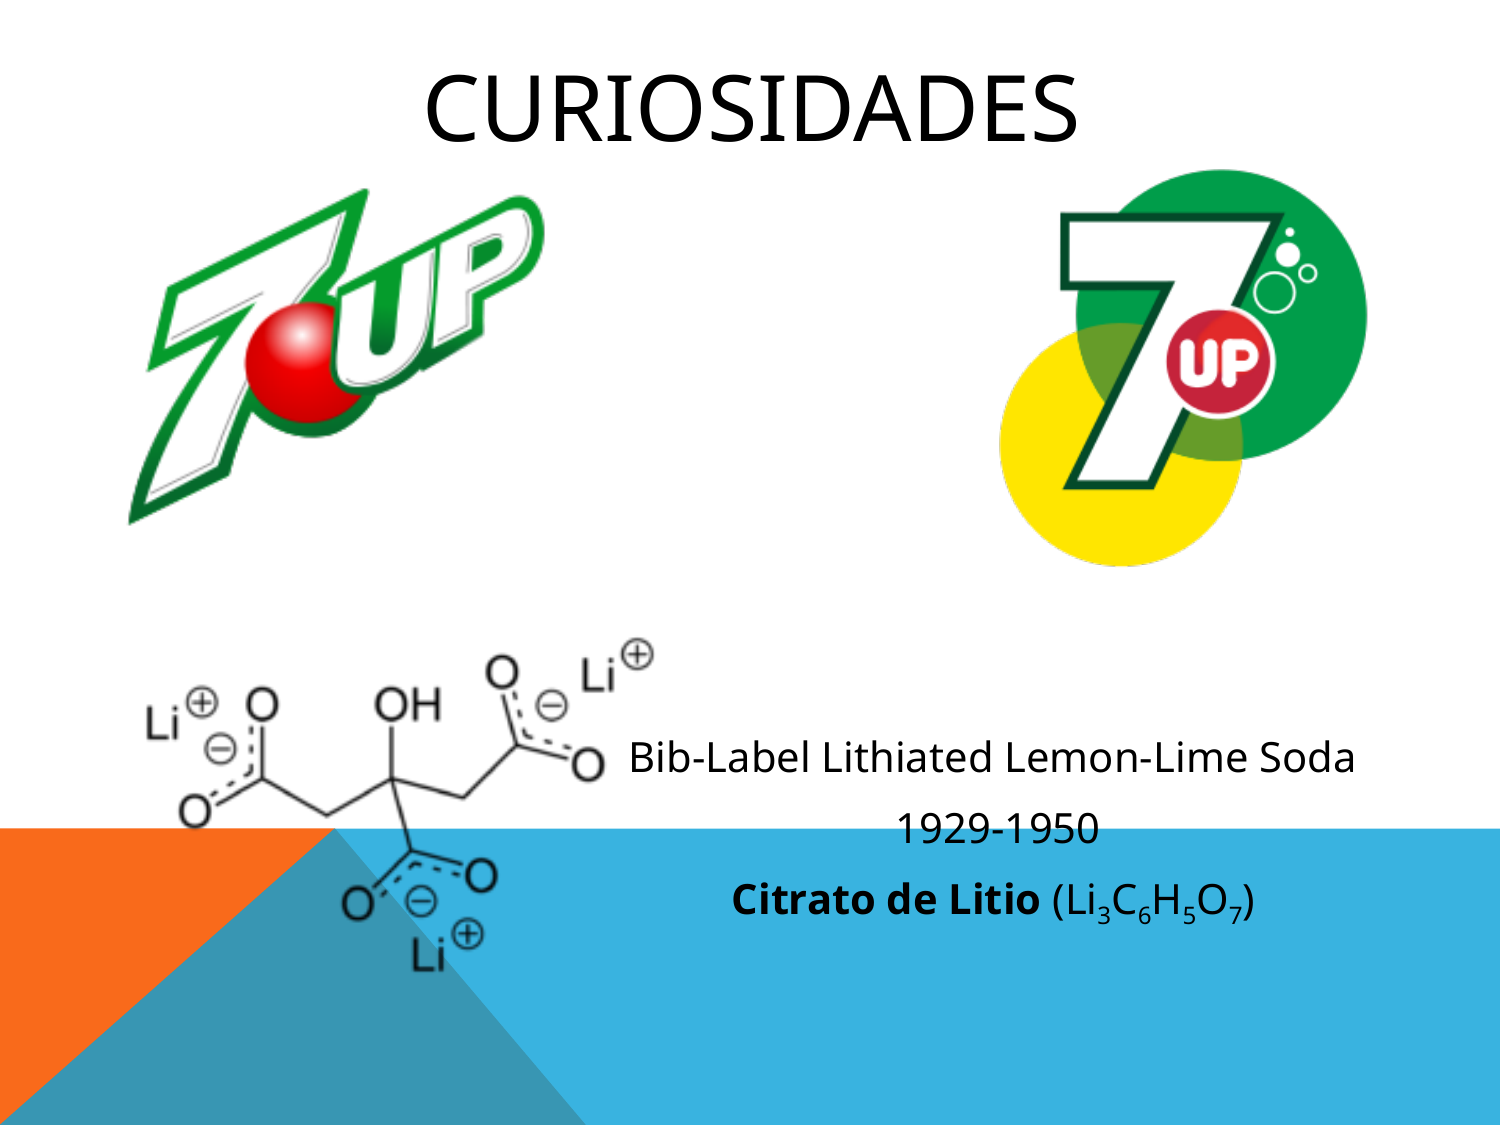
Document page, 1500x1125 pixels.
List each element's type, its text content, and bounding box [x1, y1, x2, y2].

picture [998, 168, 1369, 568]
picture [122, 182, 549, 530]
text_box Bib-Label Lithiated Lemon-Lime Soda 1929-1950 Citrato de Litio (Li3C6H5O7) [683, 723, 1400, 937]
title curiosidades [135, 60, 1369, 150]
picture [122, 613, 679, 997]
